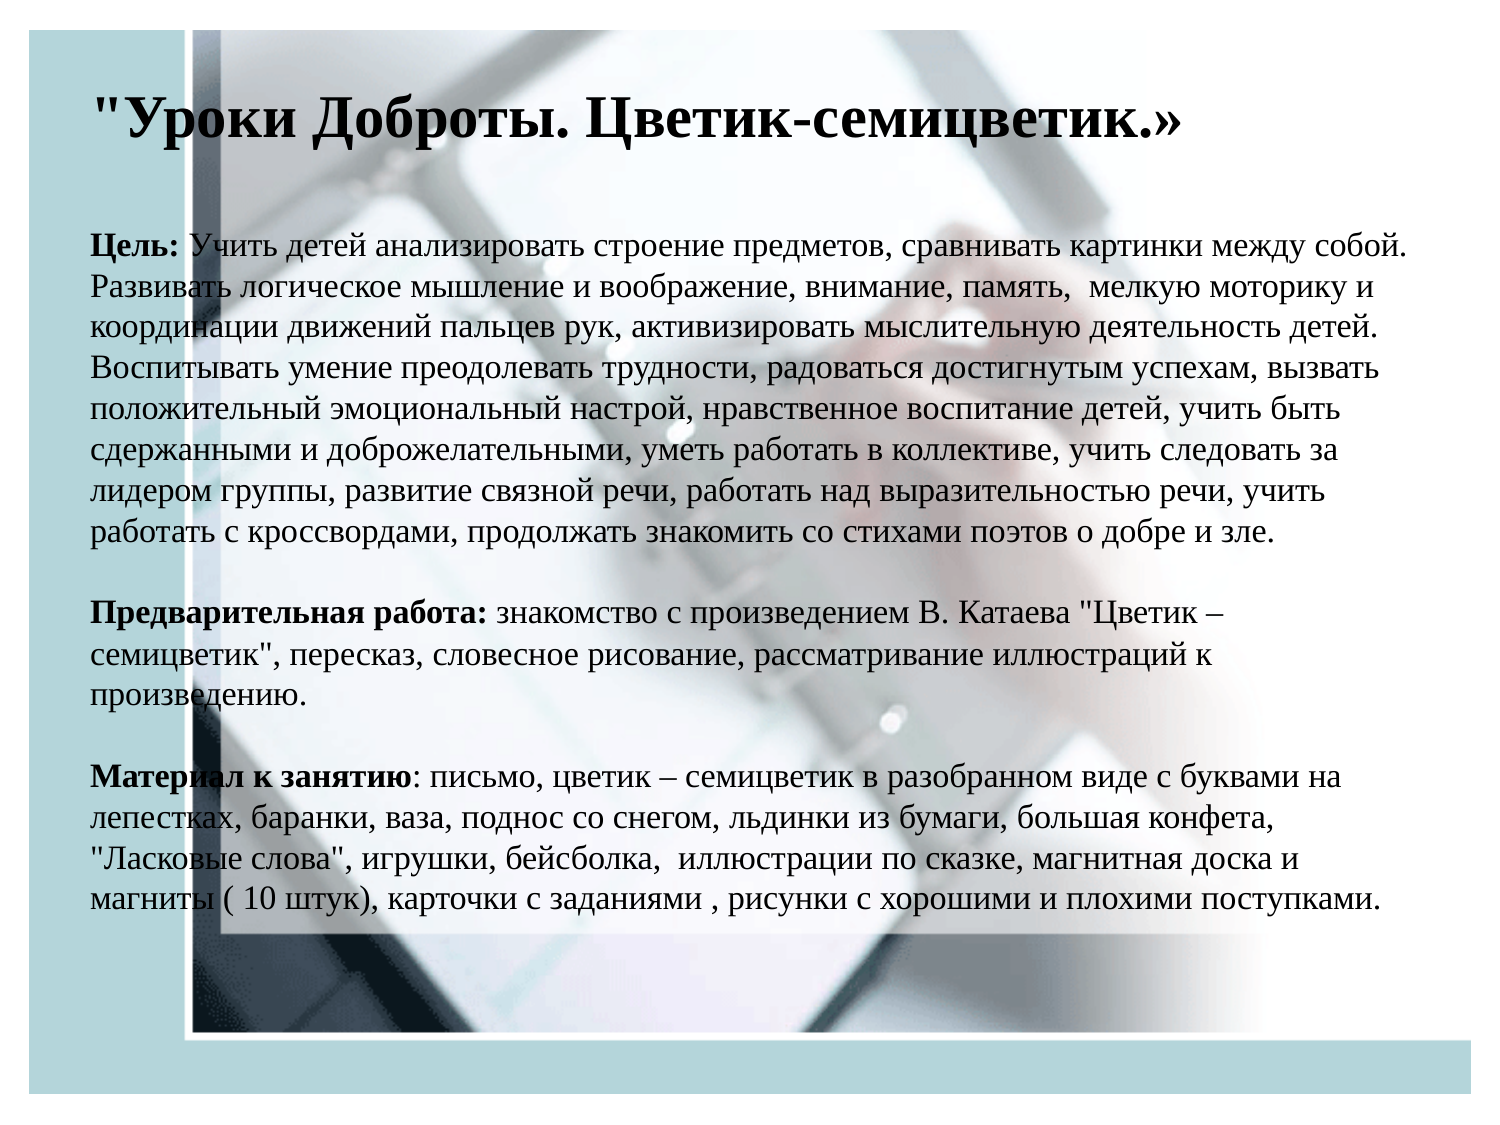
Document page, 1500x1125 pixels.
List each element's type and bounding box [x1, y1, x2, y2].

list [29, 30, 1471, 1095]
